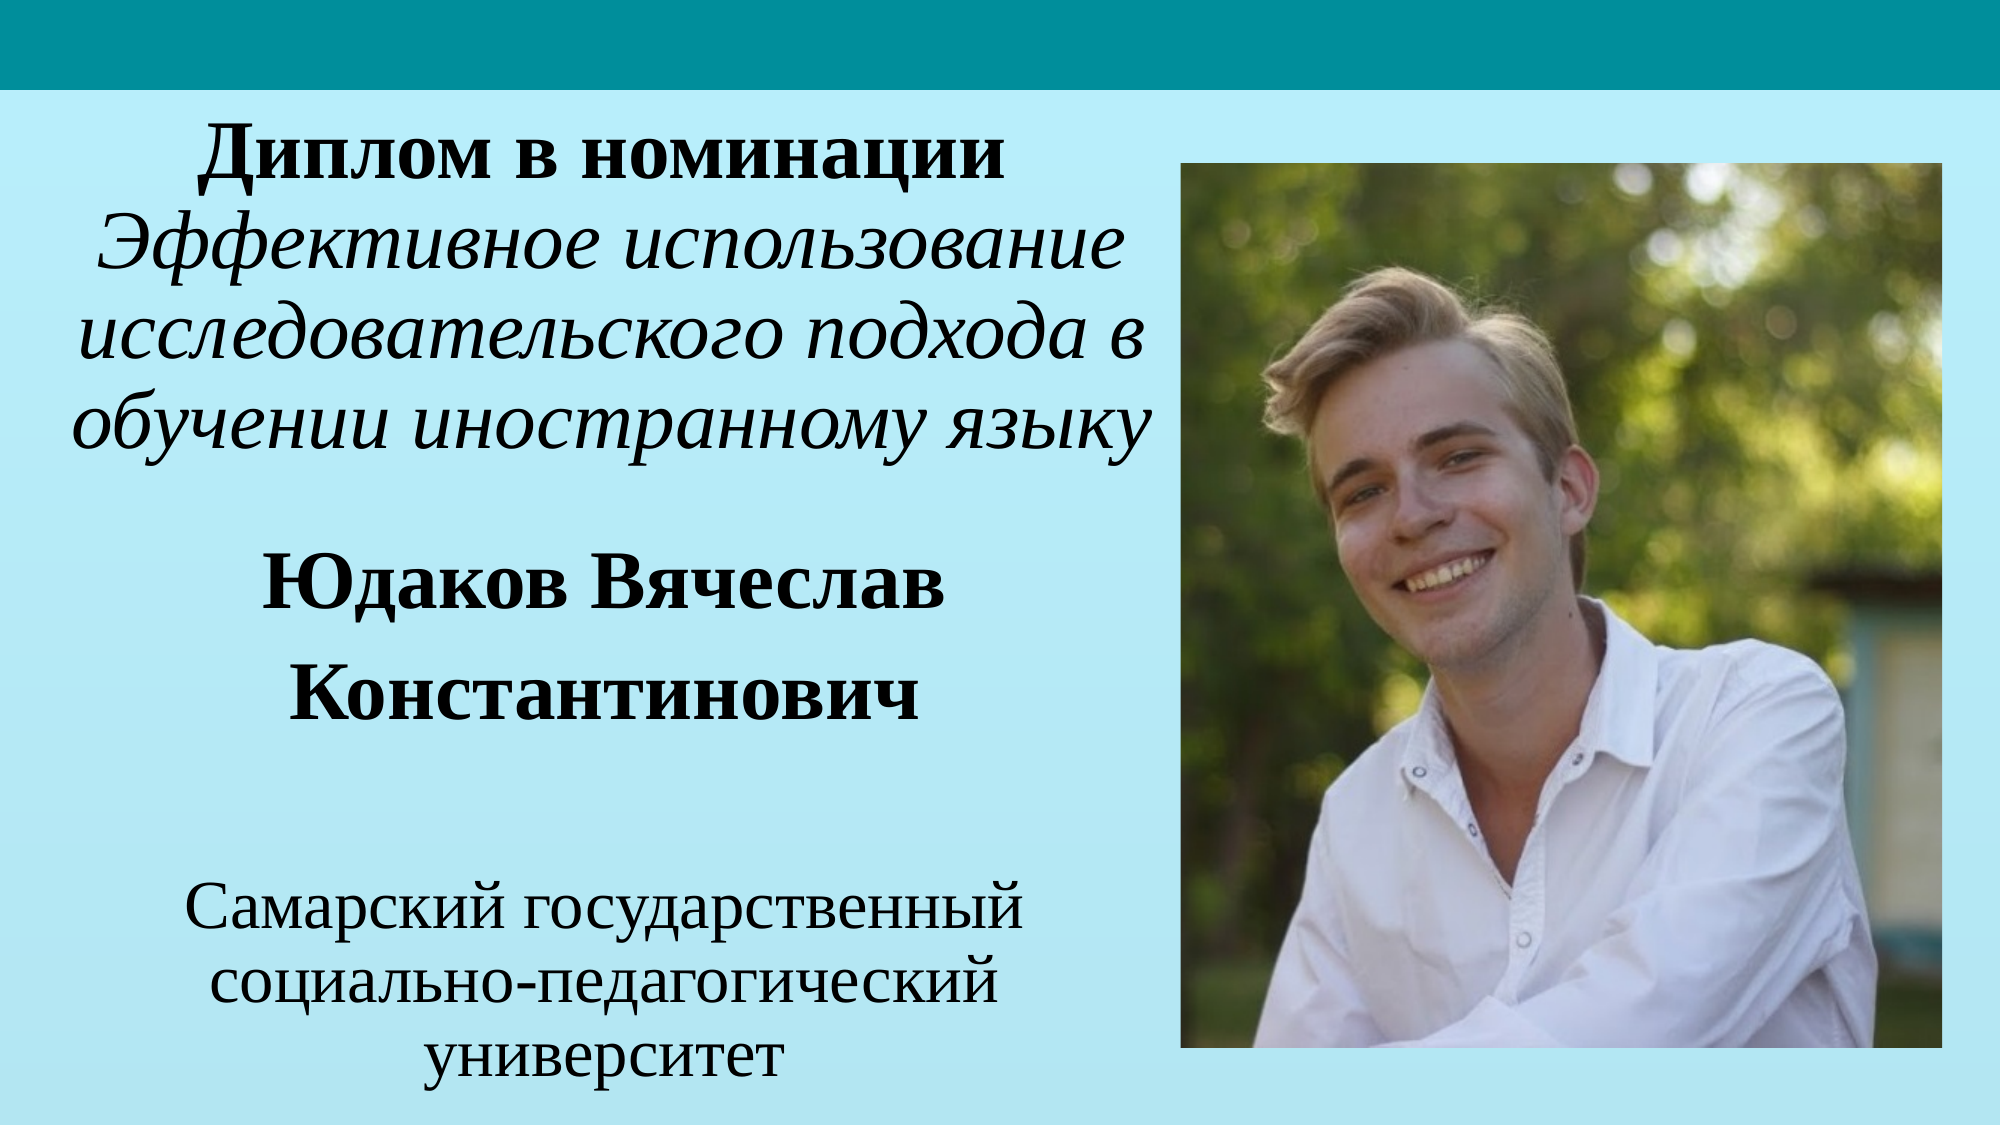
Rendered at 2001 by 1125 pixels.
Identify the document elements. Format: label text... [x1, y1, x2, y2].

text_box [0, 0, 2000, 91]
picture [1180, 163, 1943, 1050]
title Диплом в номинации Эффективное использование исследовательского подхода в обучении иностранному языку [43, 222, 1180, 441]
list Юдаков Вячеслав Константинович Самарский государственный социально-педагогический университет [43, 529, 1166, 1125]
